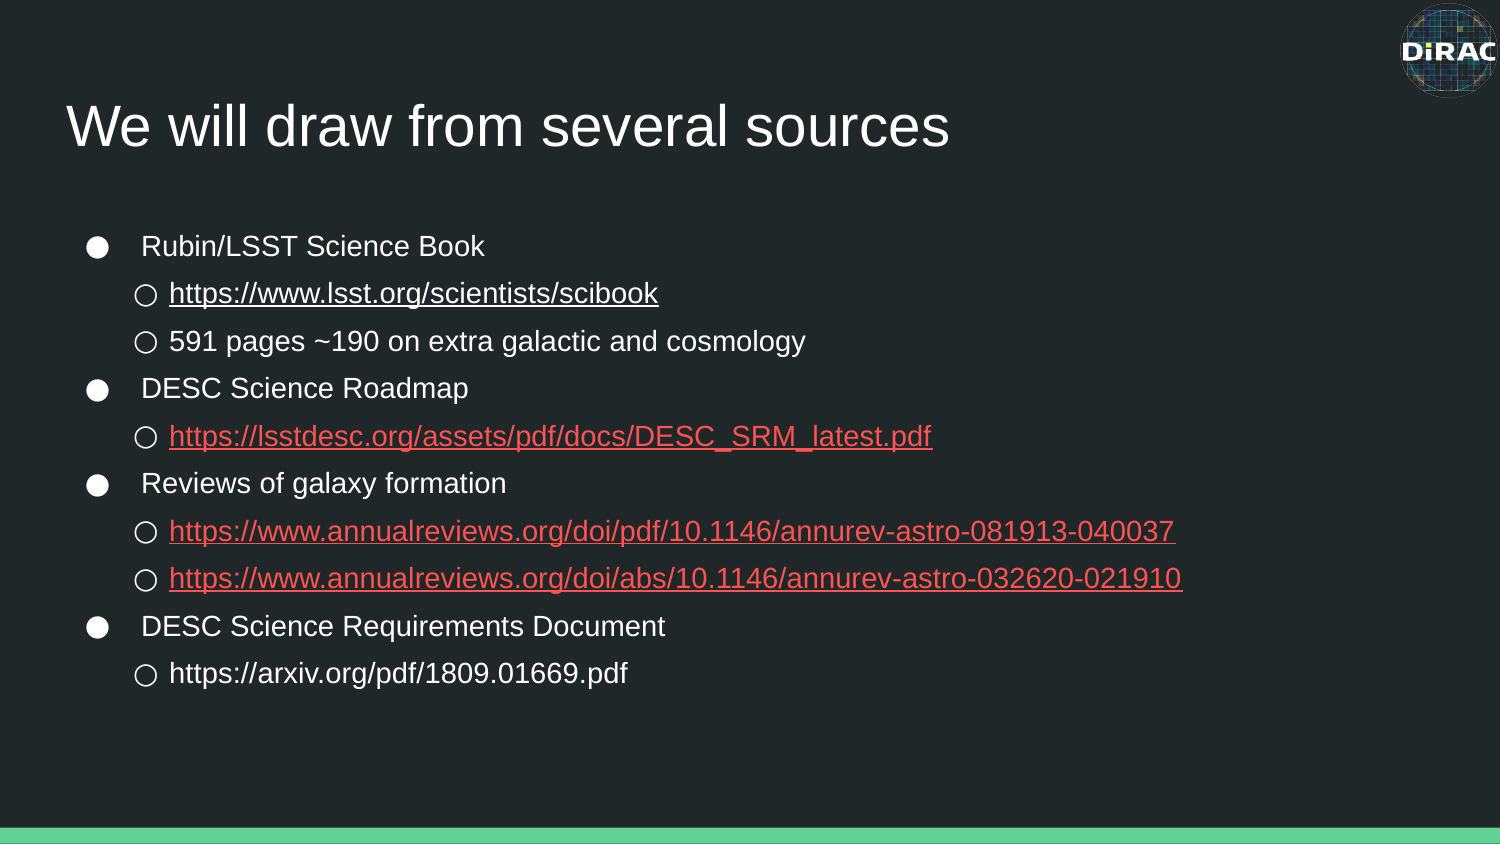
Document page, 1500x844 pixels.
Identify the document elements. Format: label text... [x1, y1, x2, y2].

picture [1400, 3, 1498, 98]
title We will draw from several sources [51, 72, 1449, 167]
list Rubin/LSST Science Book https://www.lsst.org/scientists/scibook 591 pages ~190 on extra galactic and cosmology DESC Science Roadmap https://lsstdesc.org/assets/pdf/docs/DESC_SRM_latest.pdf Reviews of galaxy formation https://www.annualreviews.org/doi/pdf/10.1146/annurev-astro-081913-040037 https://www.annualreviews.org/doi/abs/10.1146/annurev-astro-032620-021910 DESC Science Requirements Document https://arxiv.org/pdf/1809.01669.pdf [51, 212, 1449, 796]
